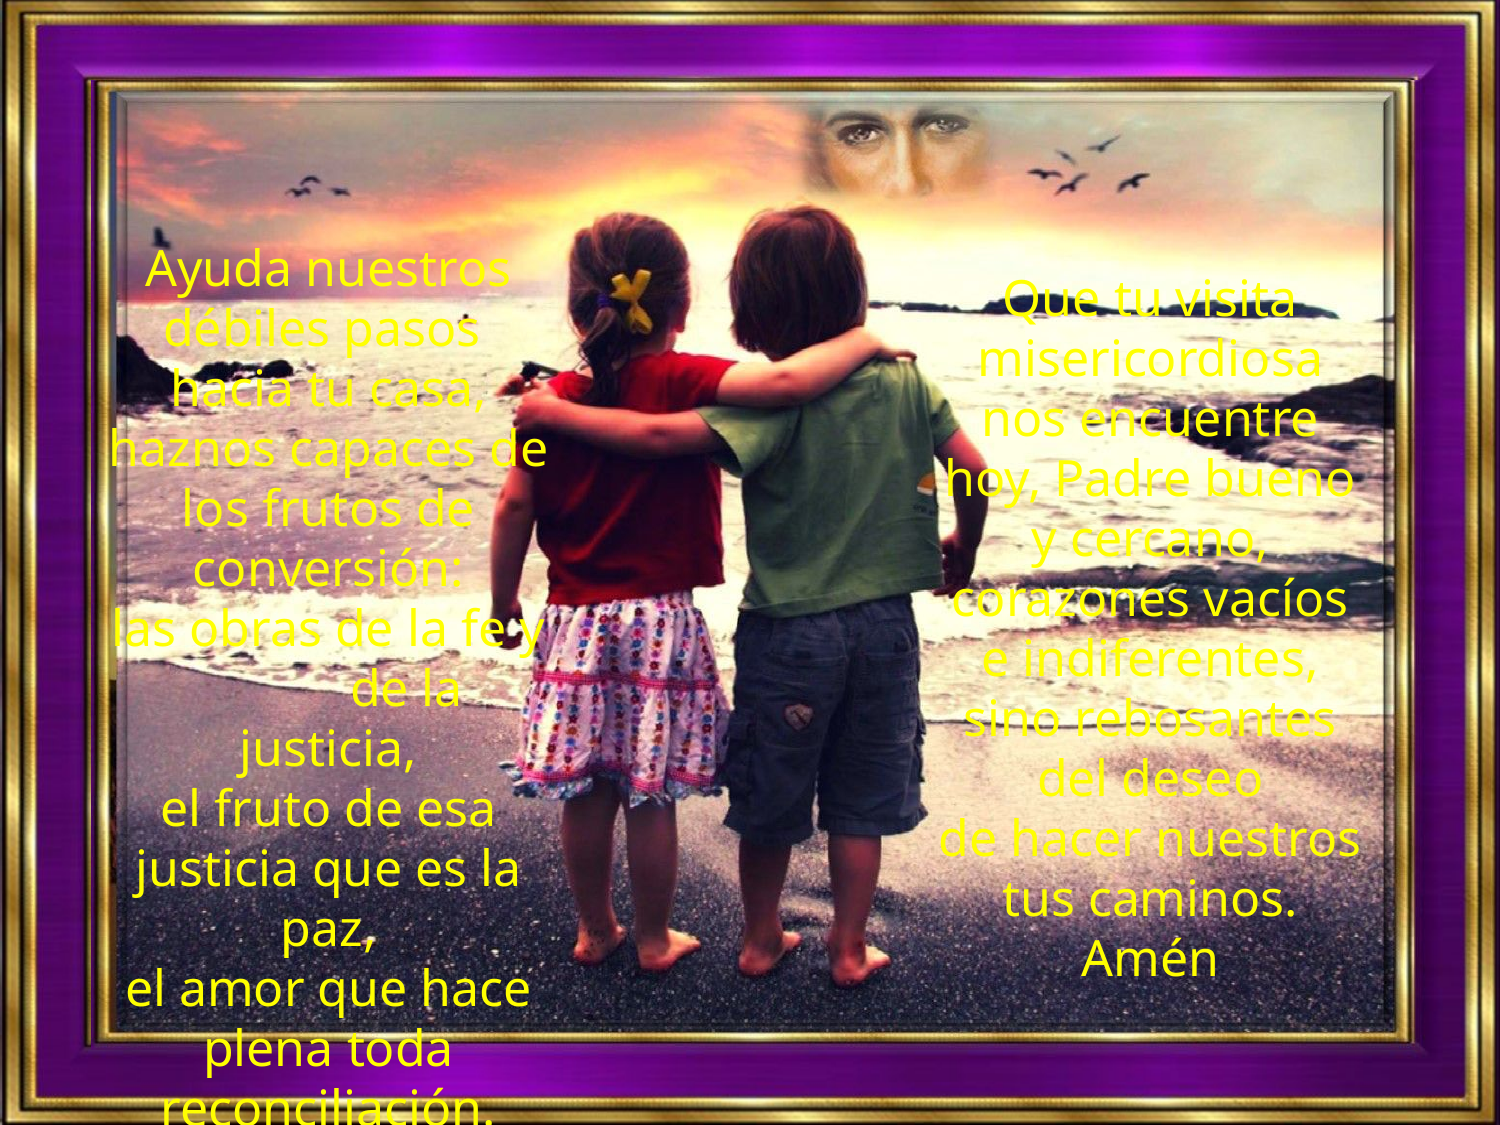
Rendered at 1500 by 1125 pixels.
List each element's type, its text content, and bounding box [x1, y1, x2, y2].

picture [0, 0, 1500, 1125]
text_box Ayuda nuestros débiles pasos hacia tu casa, haznos capaces de los frutos de conversión: las obras de la fe y de la justicia, el fruto de esa justicia que es la paz, el amor que hace plena toda reconciliación. [91, 1058, 567, 1125]
